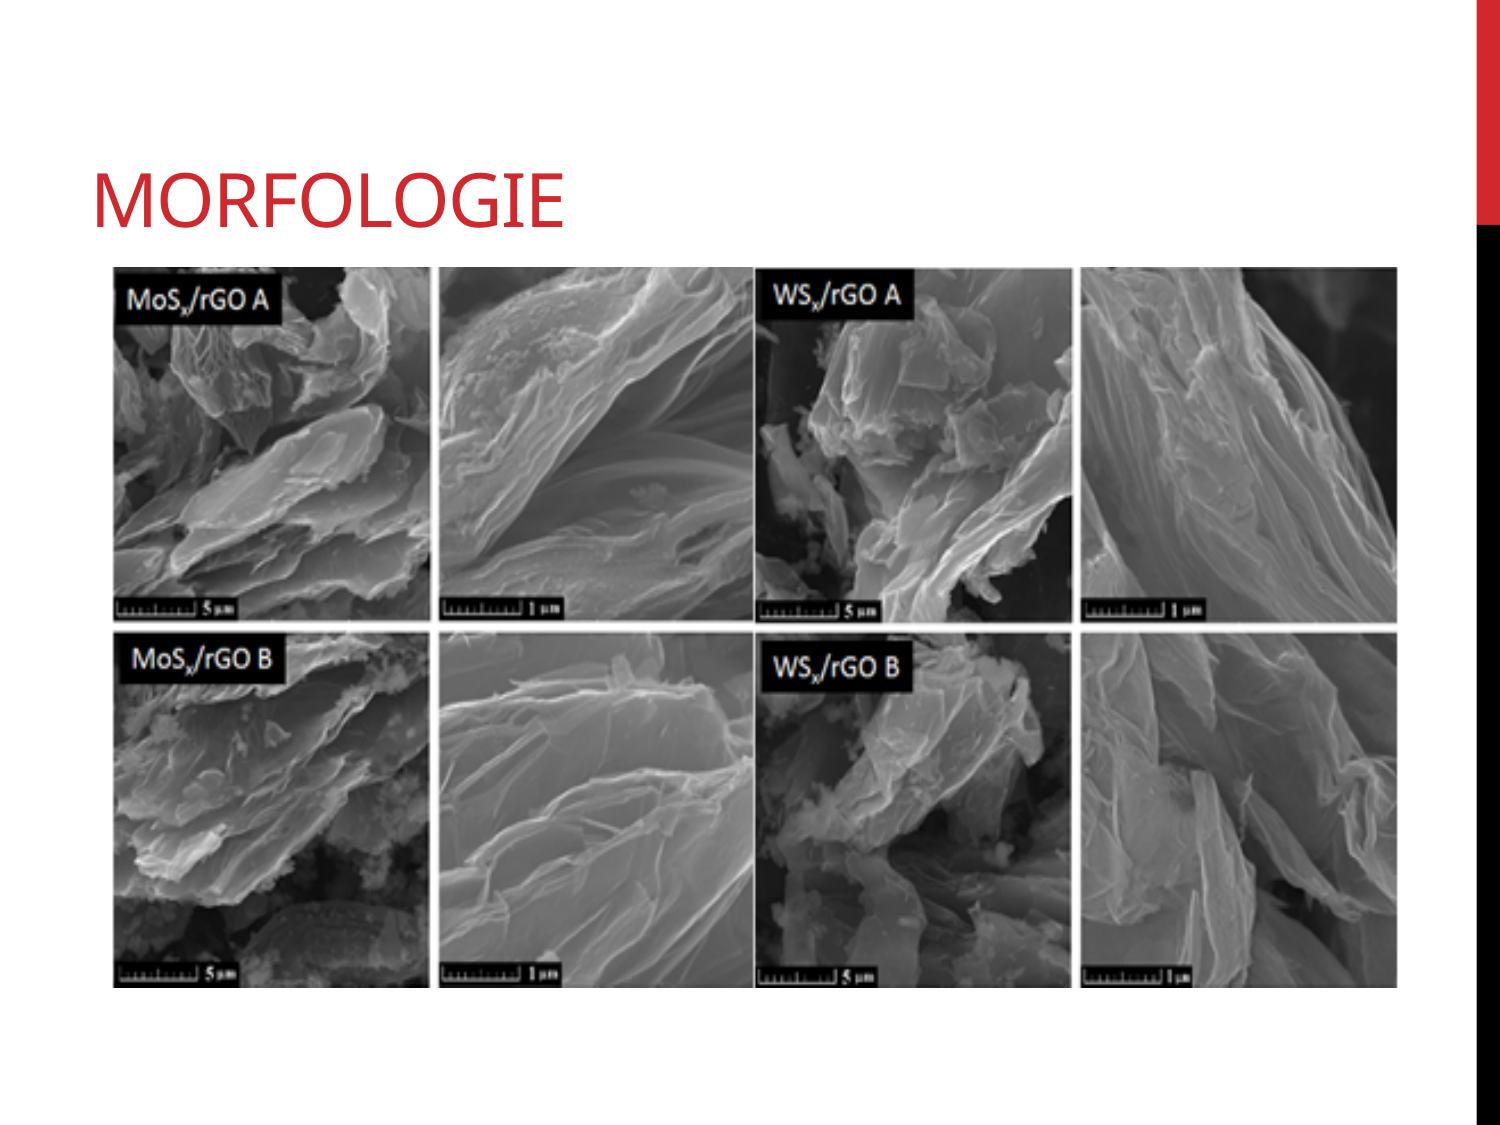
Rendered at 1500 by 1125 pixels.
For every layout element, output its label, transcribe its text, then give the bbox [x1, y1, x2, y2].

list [111, 266, 1401, 989]
title Morfologie [75, 25, 1025, 250]
